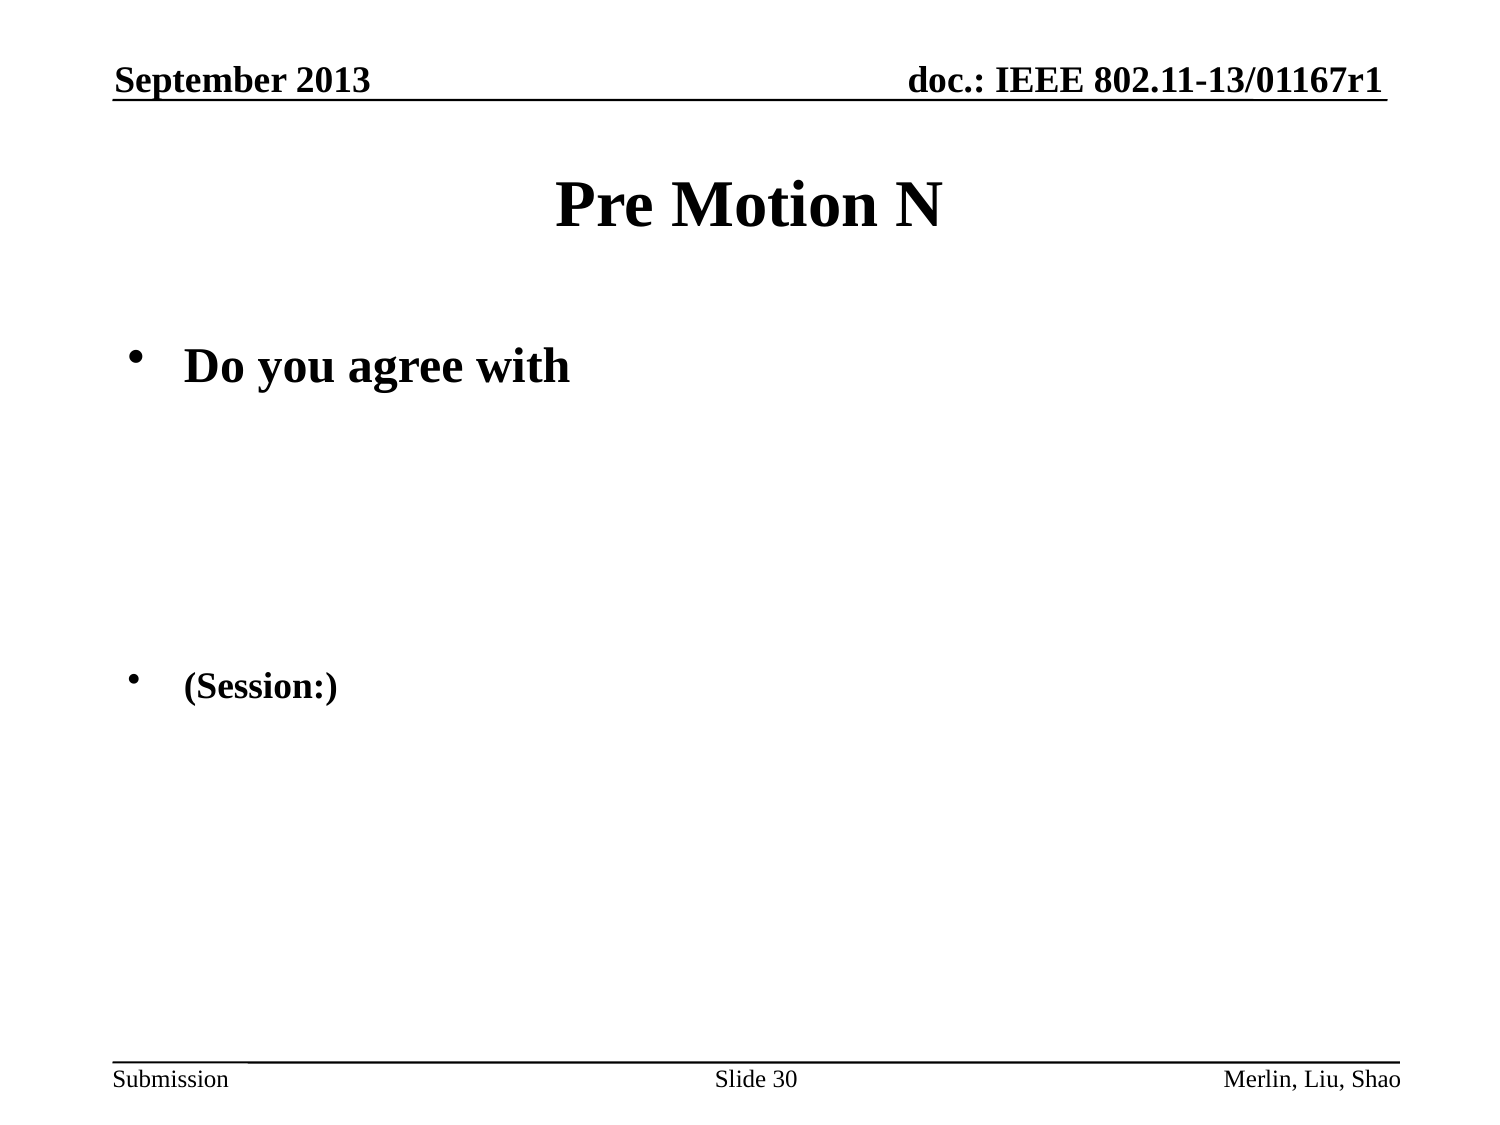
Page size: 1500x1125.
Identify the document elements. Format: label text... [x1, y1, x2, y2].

slide_number Slide 30 [712, 1061, 800, 1093]
list Do you agree with (Session:) [112, 324, 1388, 1001]
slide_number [114, 49, 388, 101]
title Pre Motion N [112, 112, 1388, 288]
footer Merlin, Liu, Shao [1221, 1061, 1402, 1093]
